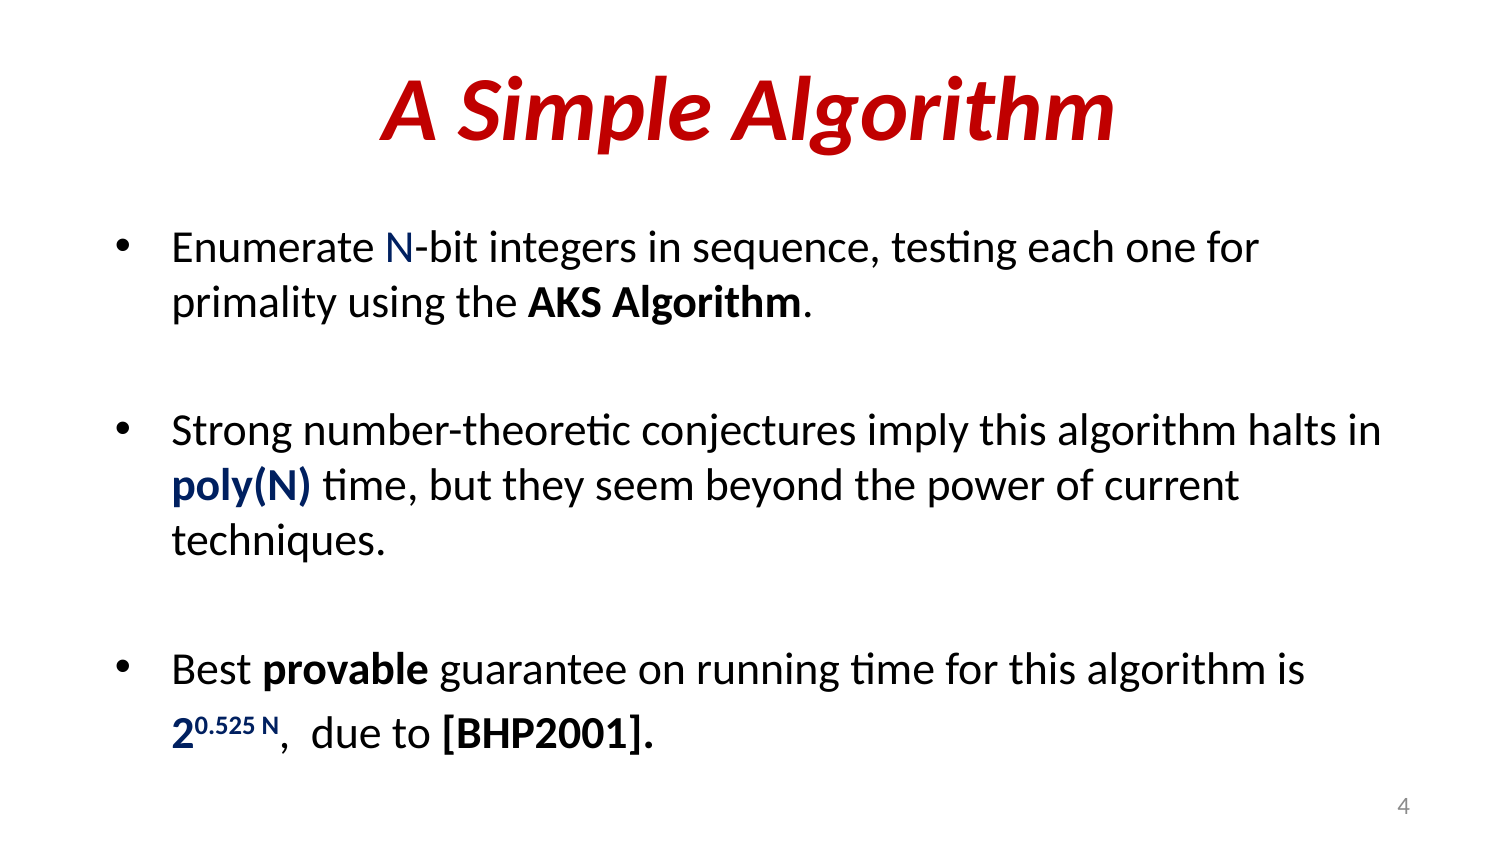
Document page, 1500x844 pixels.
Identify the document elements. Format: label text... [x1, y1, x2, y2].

title A Simple Algorithm [75, 33, 1425, 175]
list Enumerate N-bit integers in sequence, testing each one for primality using the AKS Algorithm. Strong number-theoretic conjectures imply this algorithm halts in poly(N) time, but they seem beyond the power of current techniques. Best provable guarantee on running time for this algorithm is 20.525 N, due to [BHP2001]. [99, 209, 1438, 742]
slide_number 4 [1074, 782, 1425, 828]
